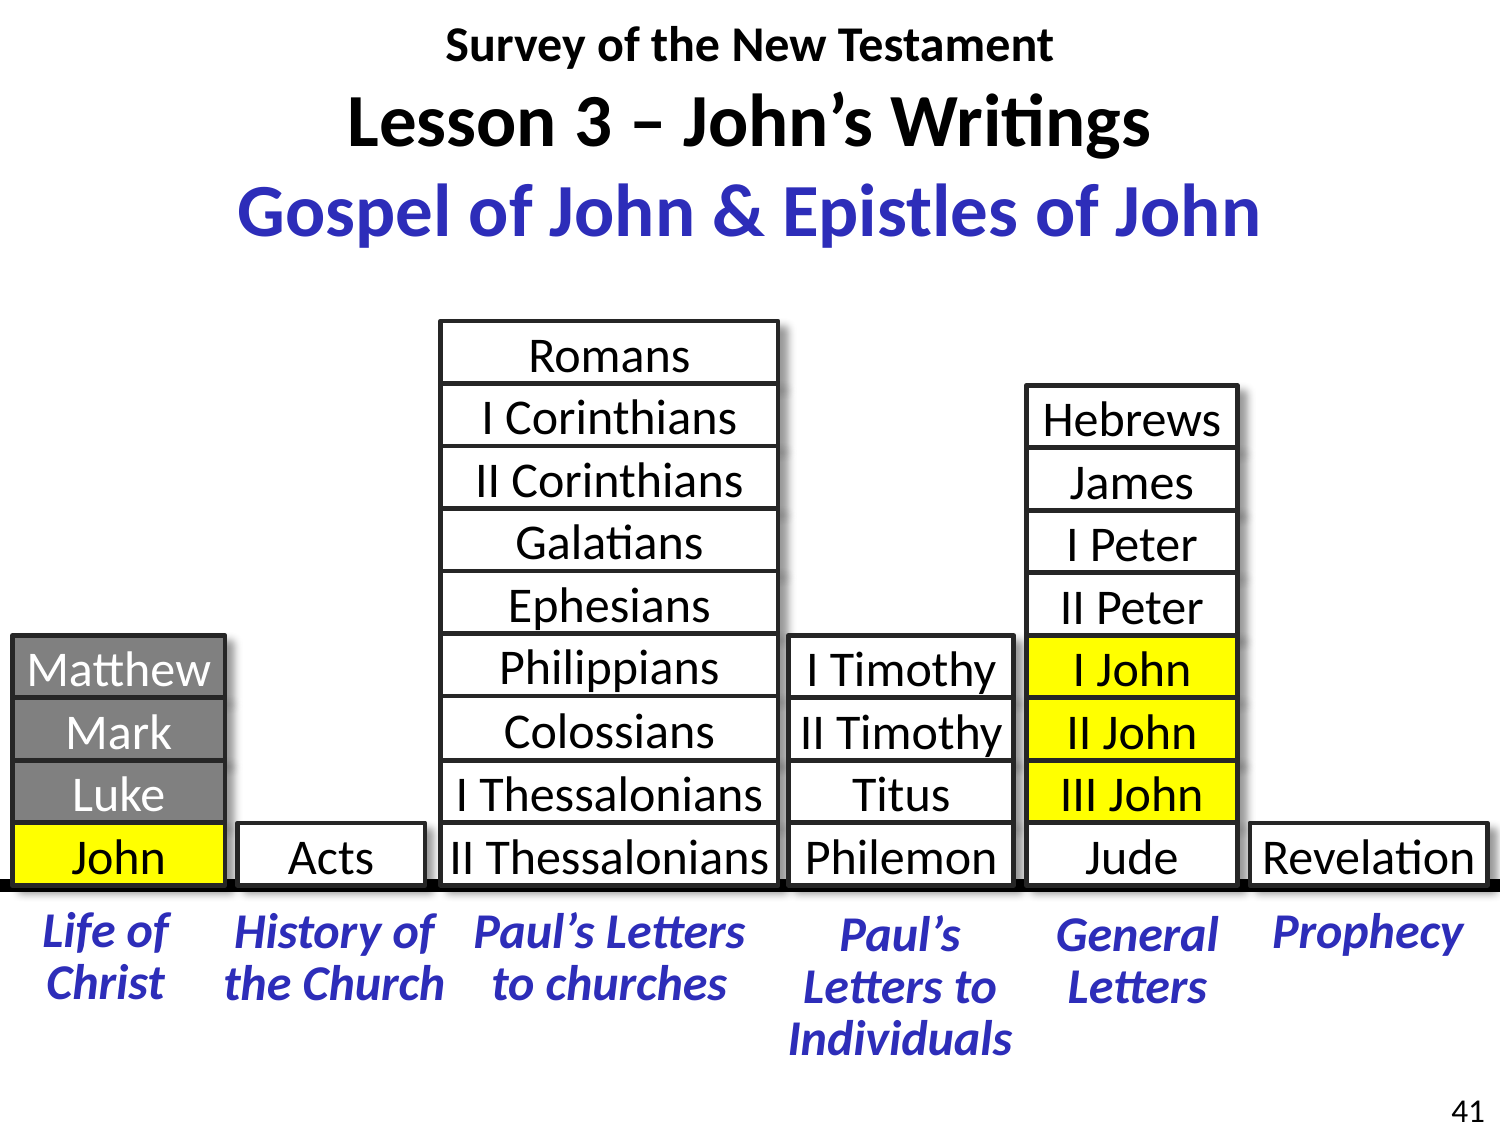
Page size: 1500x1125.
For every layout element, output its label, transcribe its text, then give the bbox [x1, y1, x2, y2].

text_box James [1024, 446, 1239, 508]
text_box General Letters [999, 902, 1275, 1021]
slide_number 41 [1187, 1092, 1500, 1125]
text_box II John [1024, 696, 1239, 758]
text_box Hebrews [1024, 383, 1239, 446]
text_box I Thessalonians [439, 758, 780, 821]
text_box Romans [439, 319, 780, 381]
text_box Prophecy [1248, 898, 1488, 966]
text_box I Corinthians [439, 381, 780, 444]
text_box Mark [10, 696, 227, 758]
text_box Revelation [1248, 821, 1490, 884]
text_box II Peter [1024, 571, 1239, 633]
text_box Luke [10, 758, 227, 821]
text_box Matthew [10, 633, 227, 696]
text_box Life of Christ [12, 897, 199, 1017]
title Survey of the New Testament Lesson 3 – John’s Writings Gospel of John & Epistles of John [0, 50, 1500, 213]
text_box I Timothy [787, 633, 1016, 696]
text_box Galatians [439, 506, 780, 569]
text_box I John [1024, 633, 1239, 696]
text_box Philemon [787, 821, 1016, 884]
text_box History of the Church [206, 898, 440, 1018]
text_box Philippians [439, 631, 780, 694]
text_box II Corinthians [439, 444, 780, 506]
text_box Paul’s Letters to Individuals [762, 902, 1038, 1073]
text_box Acts [235, 821, 427, 884]
text_box Titus [787, 758, 1016, 821]
text_box II Thessalonians [439, 821, 780, 884]
text_box Paul’s Letters to churches [440, 898, 779, 1018]
text_box Colossians [439, 694, 780, 758]
text_box Jude [1024, 821, 1239, 884]
text_box John [10, 821, 227, 884]
text_box Ephesians [439, 569, 780, 631]
text_box II Timothy [787, 696, 1016, 758]
text_box I Peter [1024, 508, 1239, 571]
text_box III John [1024, 758, 1239, 821]
